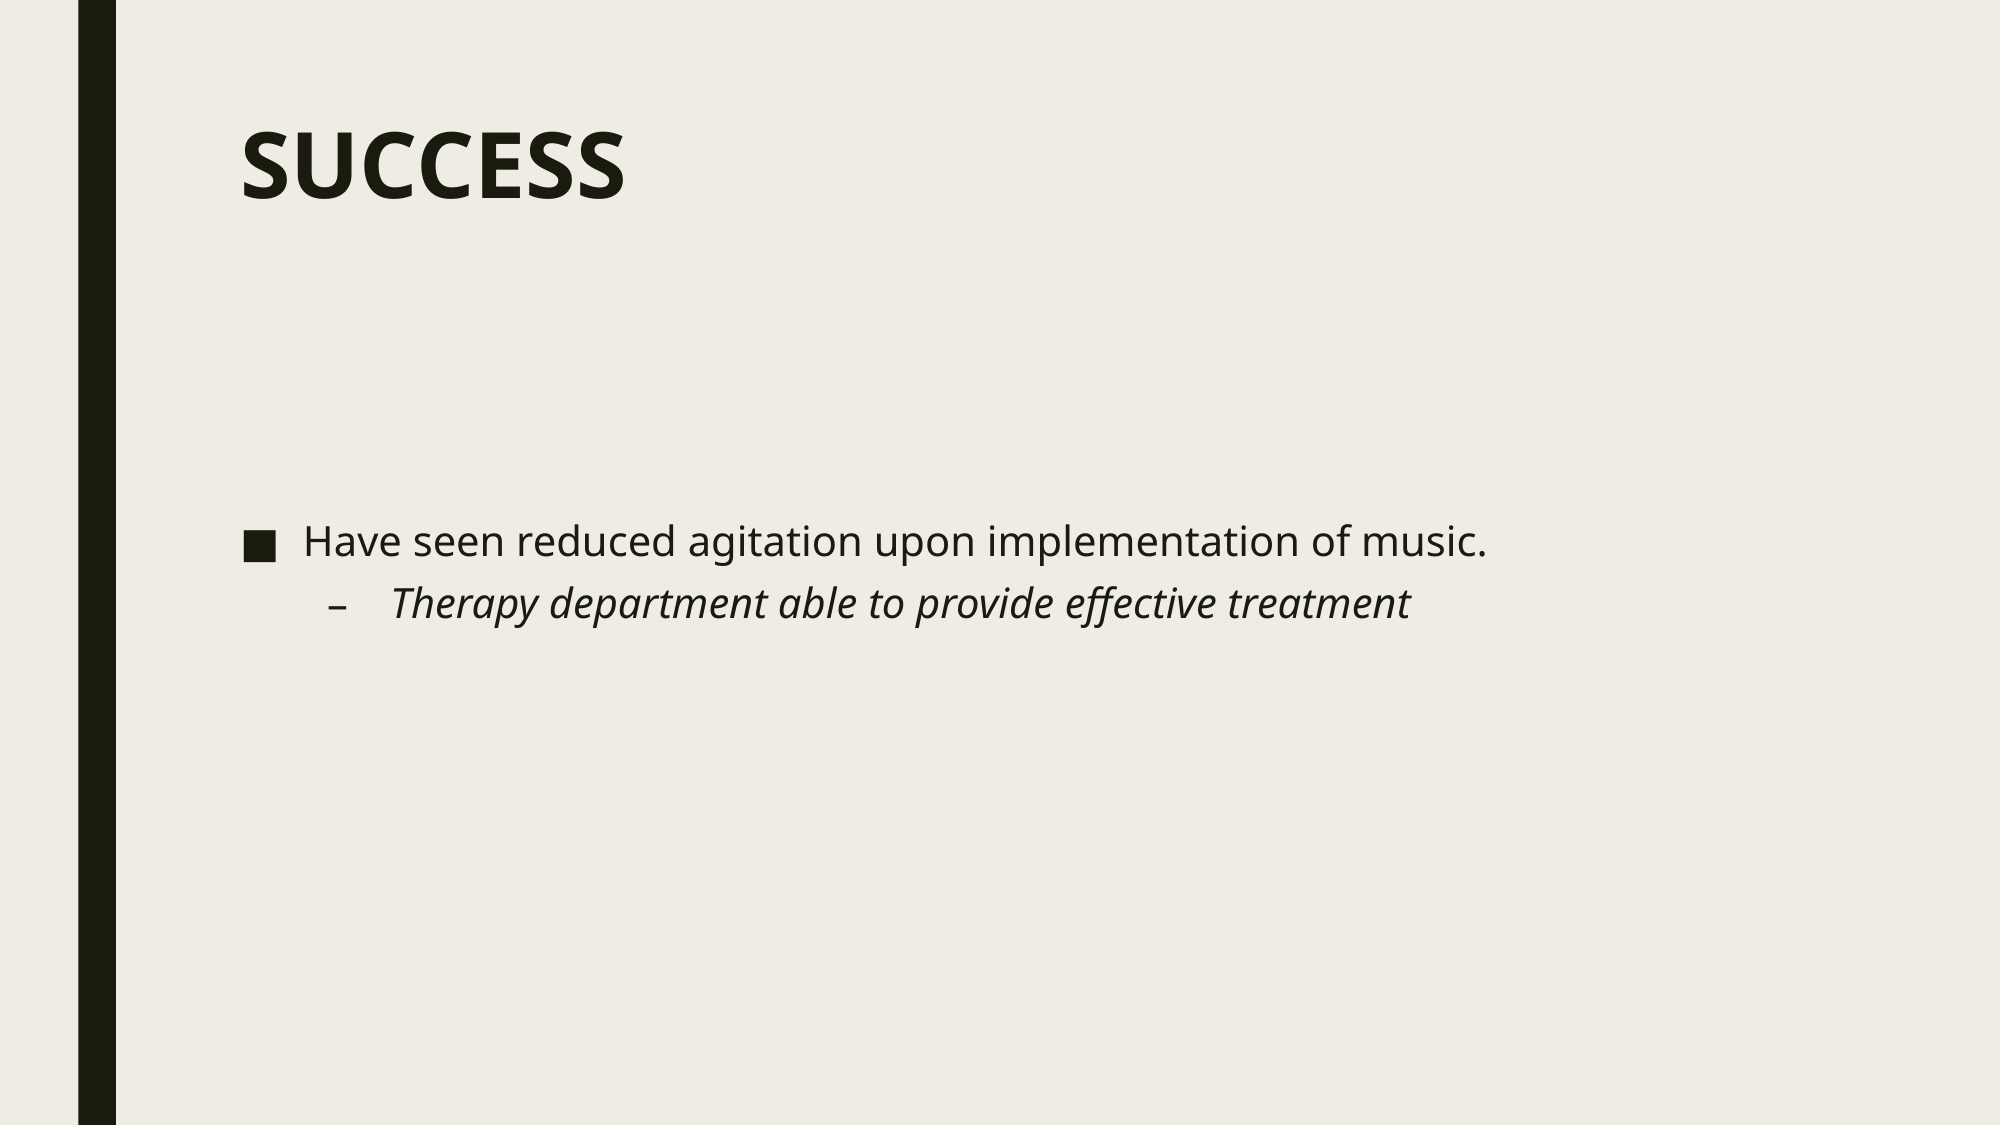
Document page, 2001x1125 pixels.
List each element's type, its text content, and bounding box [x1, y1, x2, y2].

list Have seen reduced agitation upon implementation of music. Therapy department able to provide effective treatment [225, 375, 1800, 963]
title SUCCESS [225, 112, 1800, 357]
